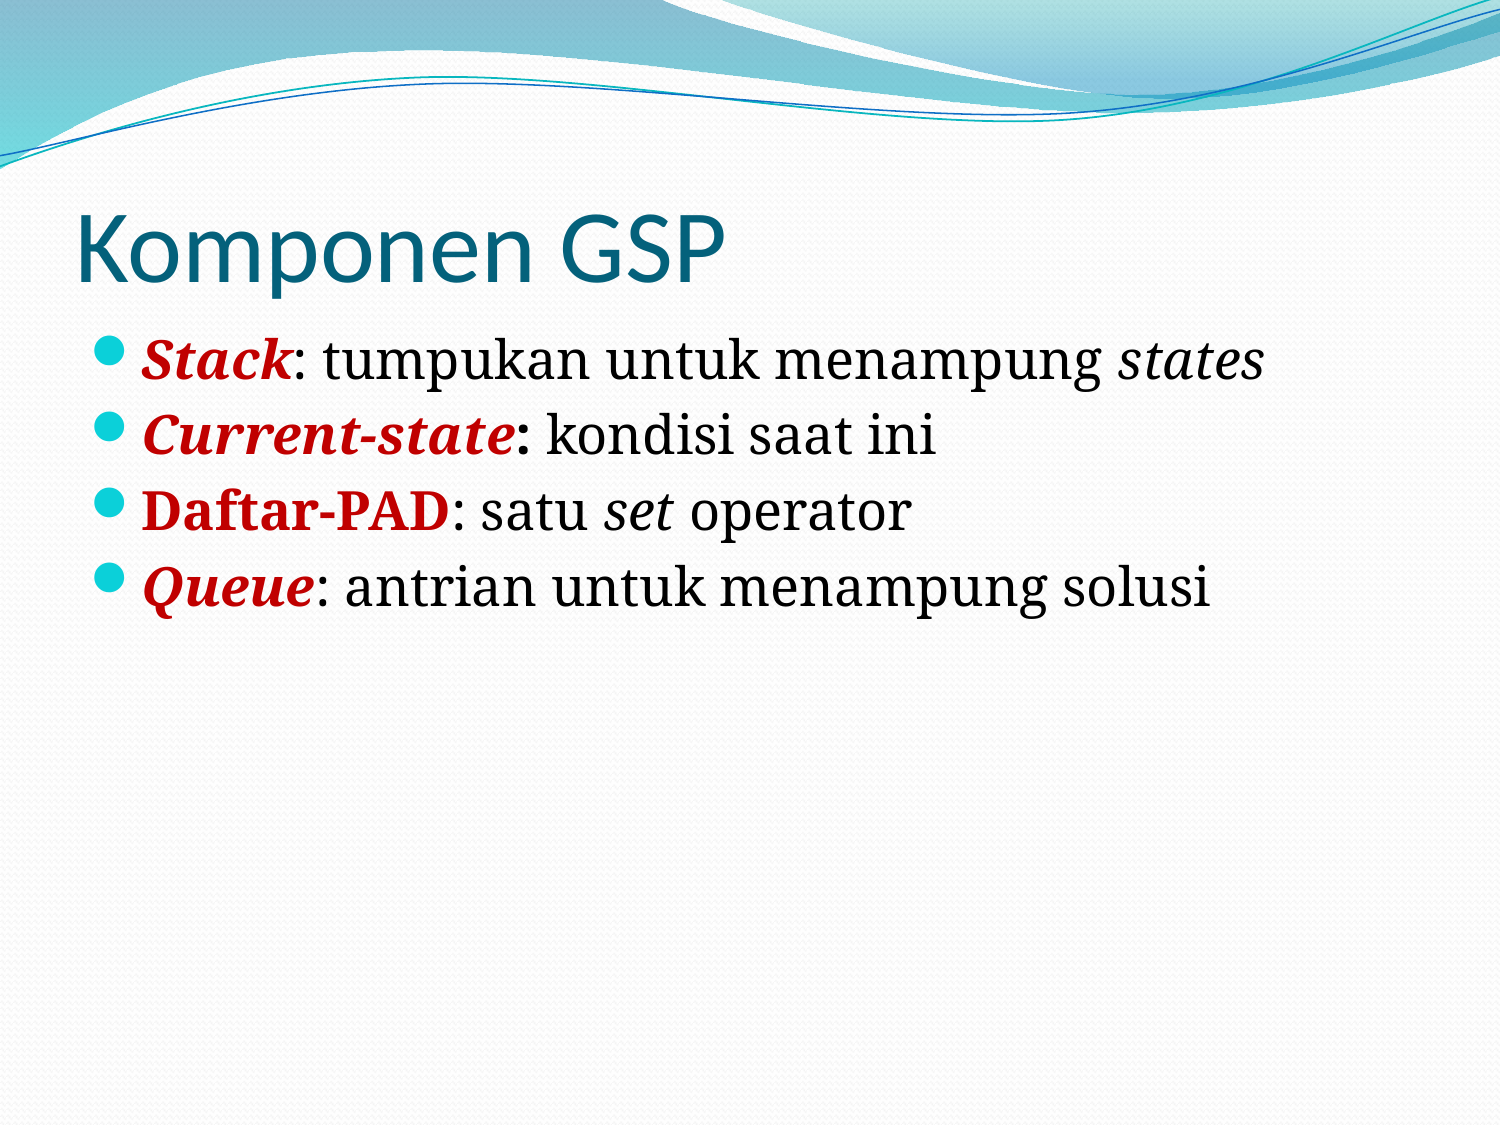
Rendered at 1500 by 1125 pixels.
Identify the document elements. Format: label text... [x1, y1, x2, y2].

title Komponen GSP [74, 115, 1426, 304]
list Stack: tumpukan untuk menampung states Current-state: kondisi saat ini Daftar-PAD: satu set operator Queue: antrian untuk menampung solusi [74, 317, 1426, 1038]
